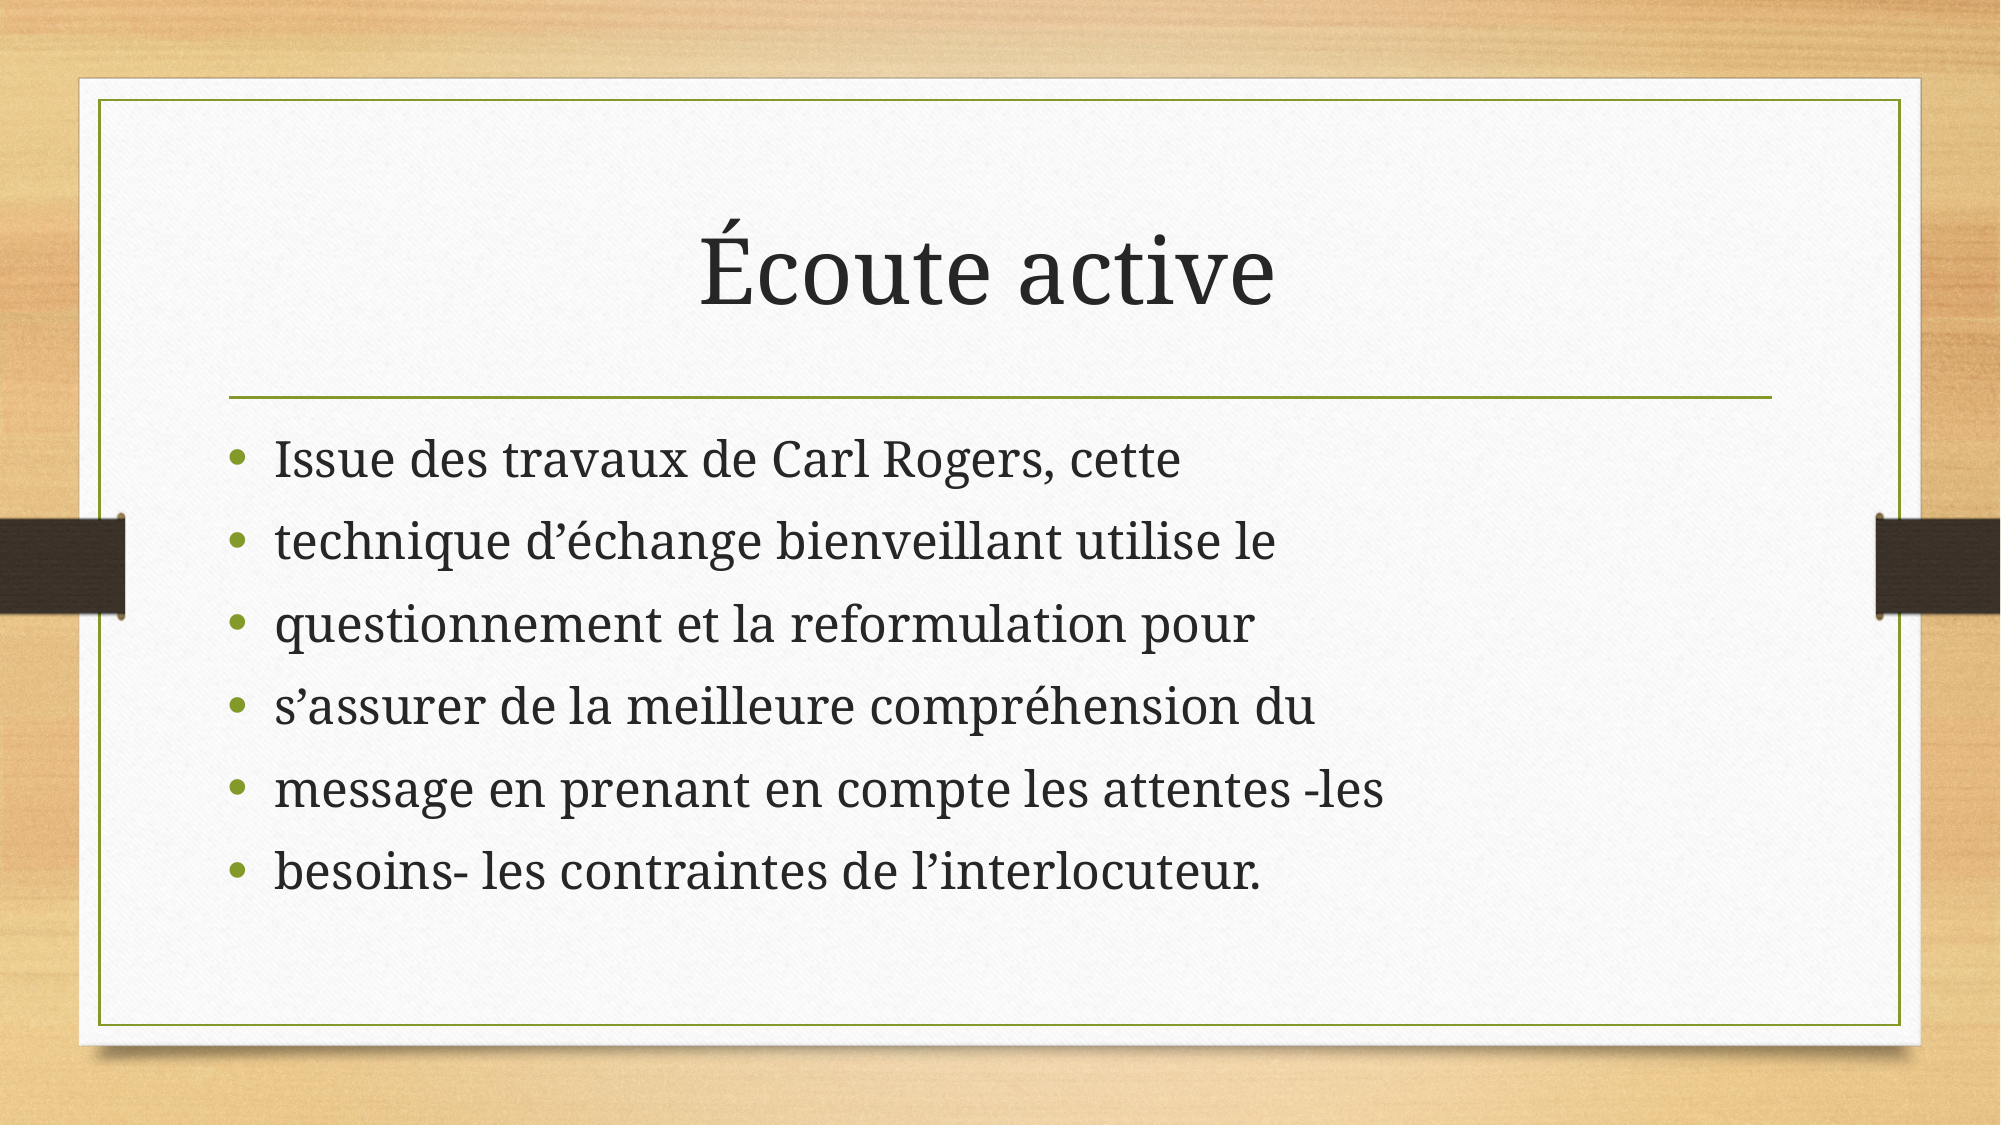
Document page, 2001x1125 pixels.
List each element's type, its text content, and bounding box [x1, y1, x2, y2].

list Issue des travaux de Carl Rogers, cette technique d’échange bienveillant utilise le questionnement et la reformulation pour s’assurer de la meilleure compréhension du message en prenant en compte les attentes -les besoins- les contraintes de l’interlocuteur. [212, 419, 1788, 964]
picture [0, 0, 2001, 1125]
title Écoute active [212, 161, 1788, 375]
